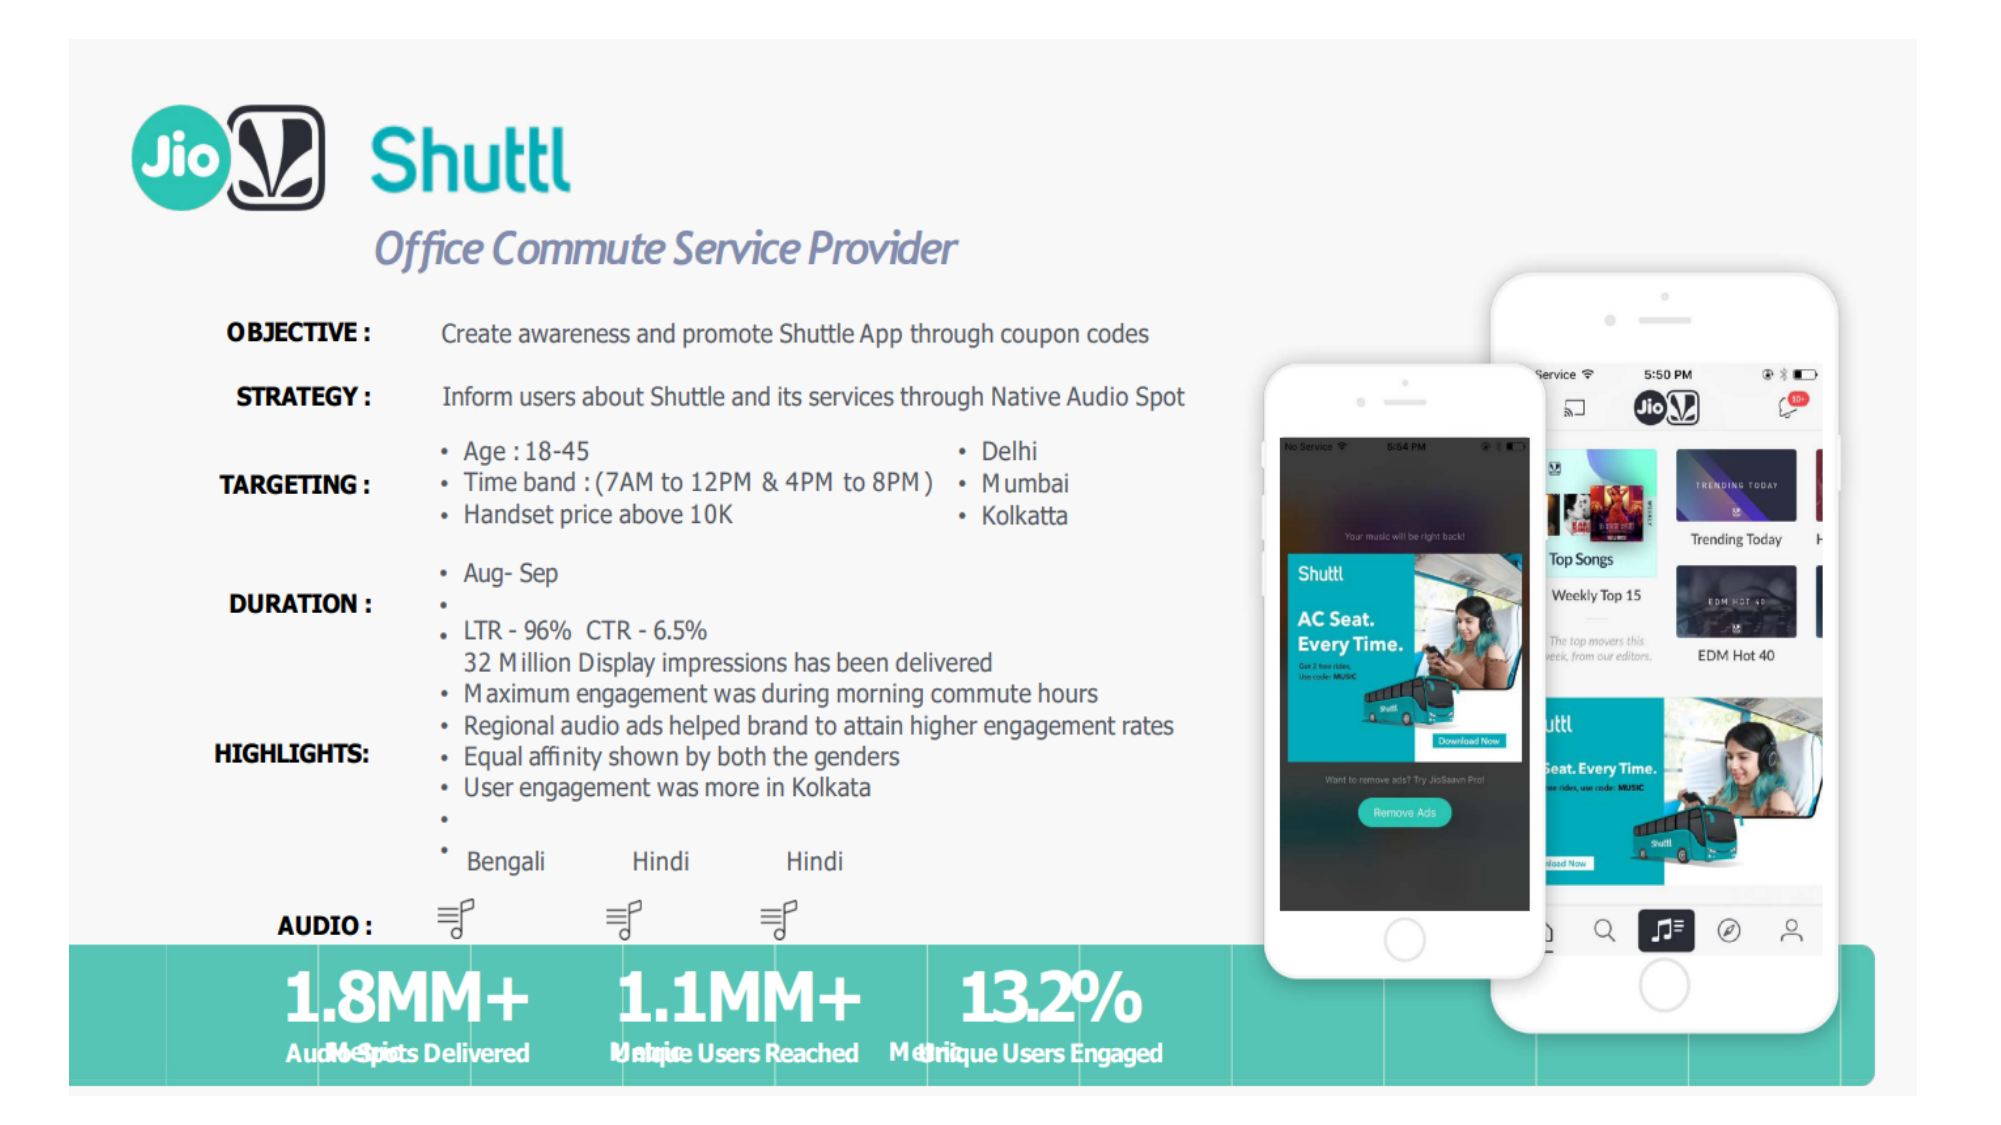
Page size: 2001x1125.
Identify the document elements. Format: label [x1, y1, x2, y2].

picture [69, 39, 1917, 1096]
